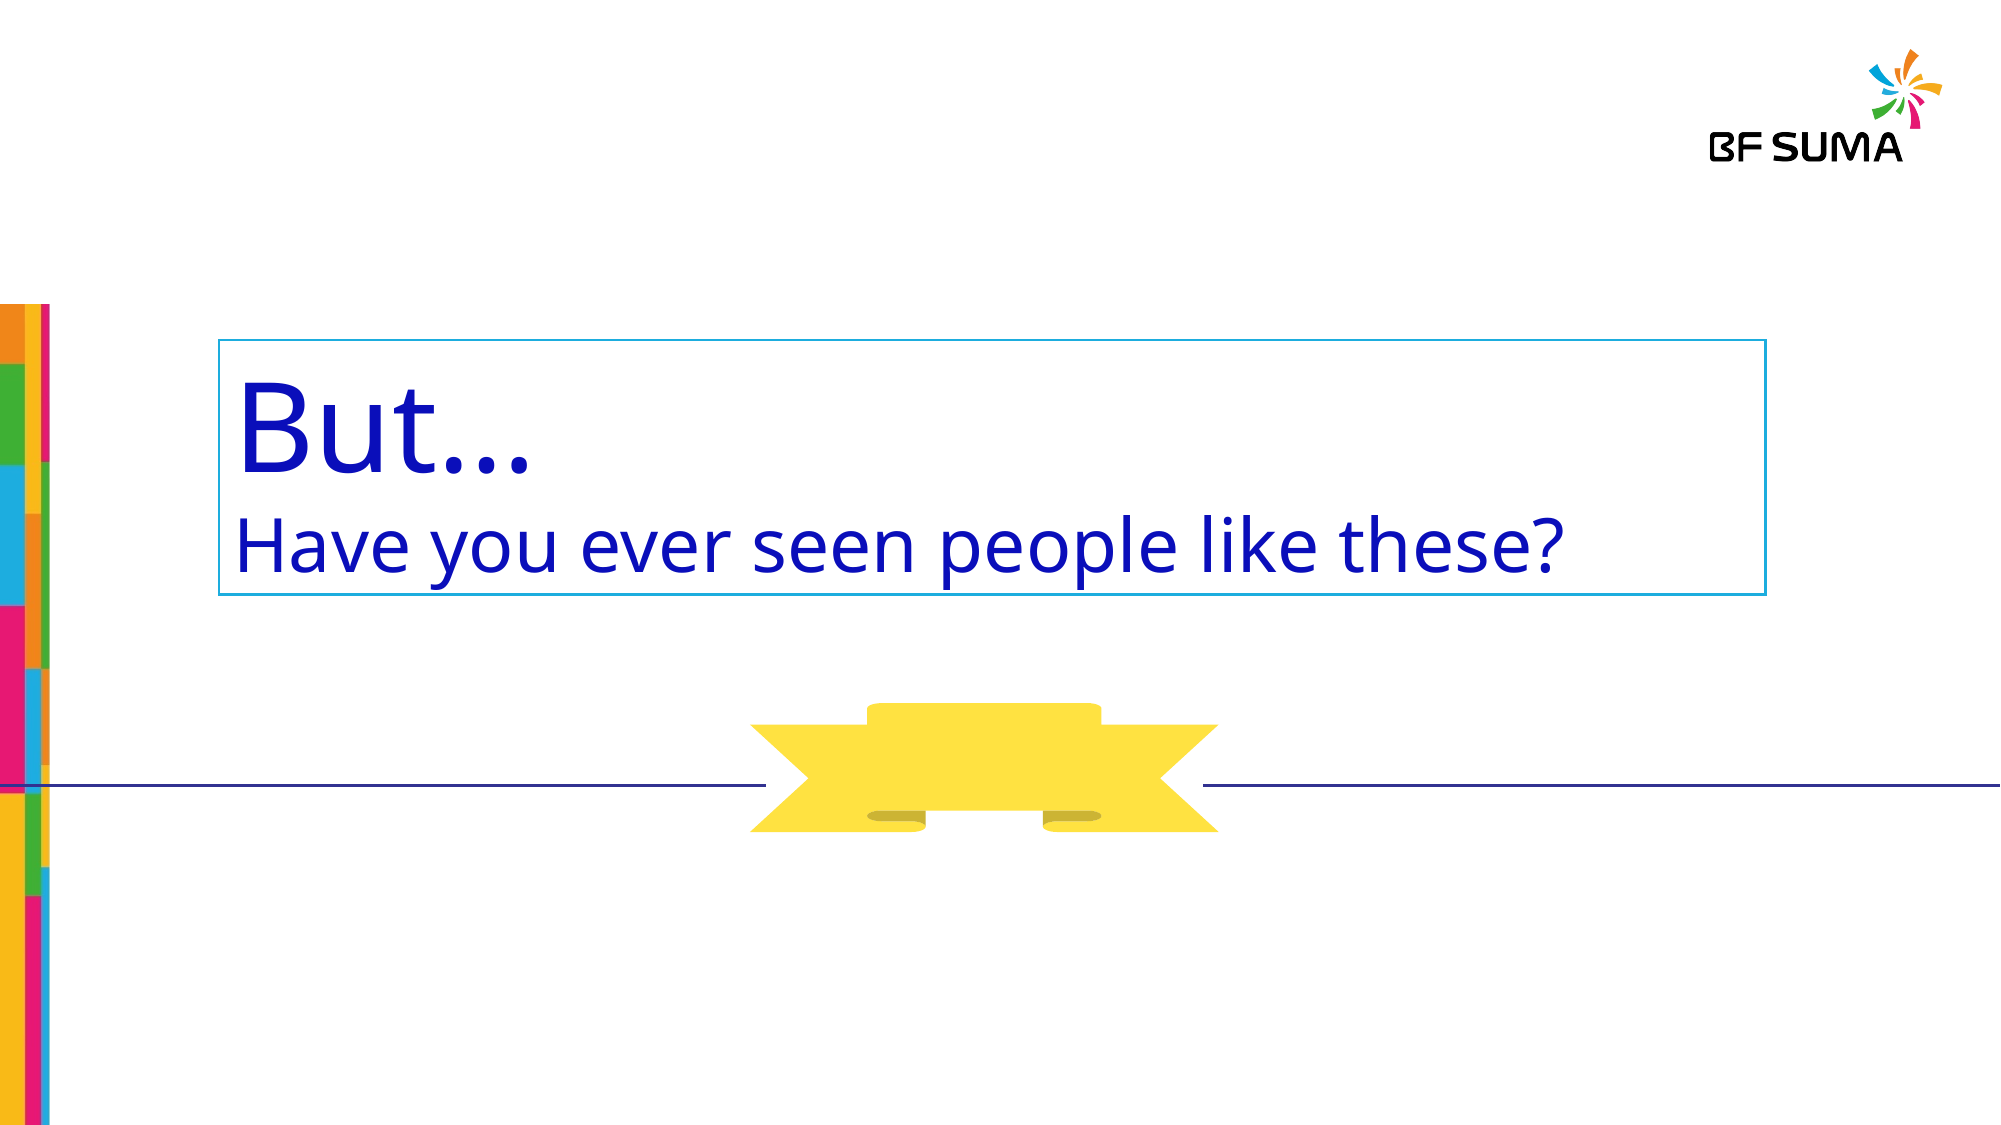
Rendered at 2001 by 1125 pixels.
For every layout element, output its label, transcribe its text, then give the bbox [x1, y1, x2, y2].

text_box But… Have you ever seen people like these? [218, 339, 1767, 596]
picture [0, 787, 50, 1125]
picture [0, 304, 50, 784]
text_box [747, 702, 1222, 834]
picture [1654, 37, 1977, 196]
